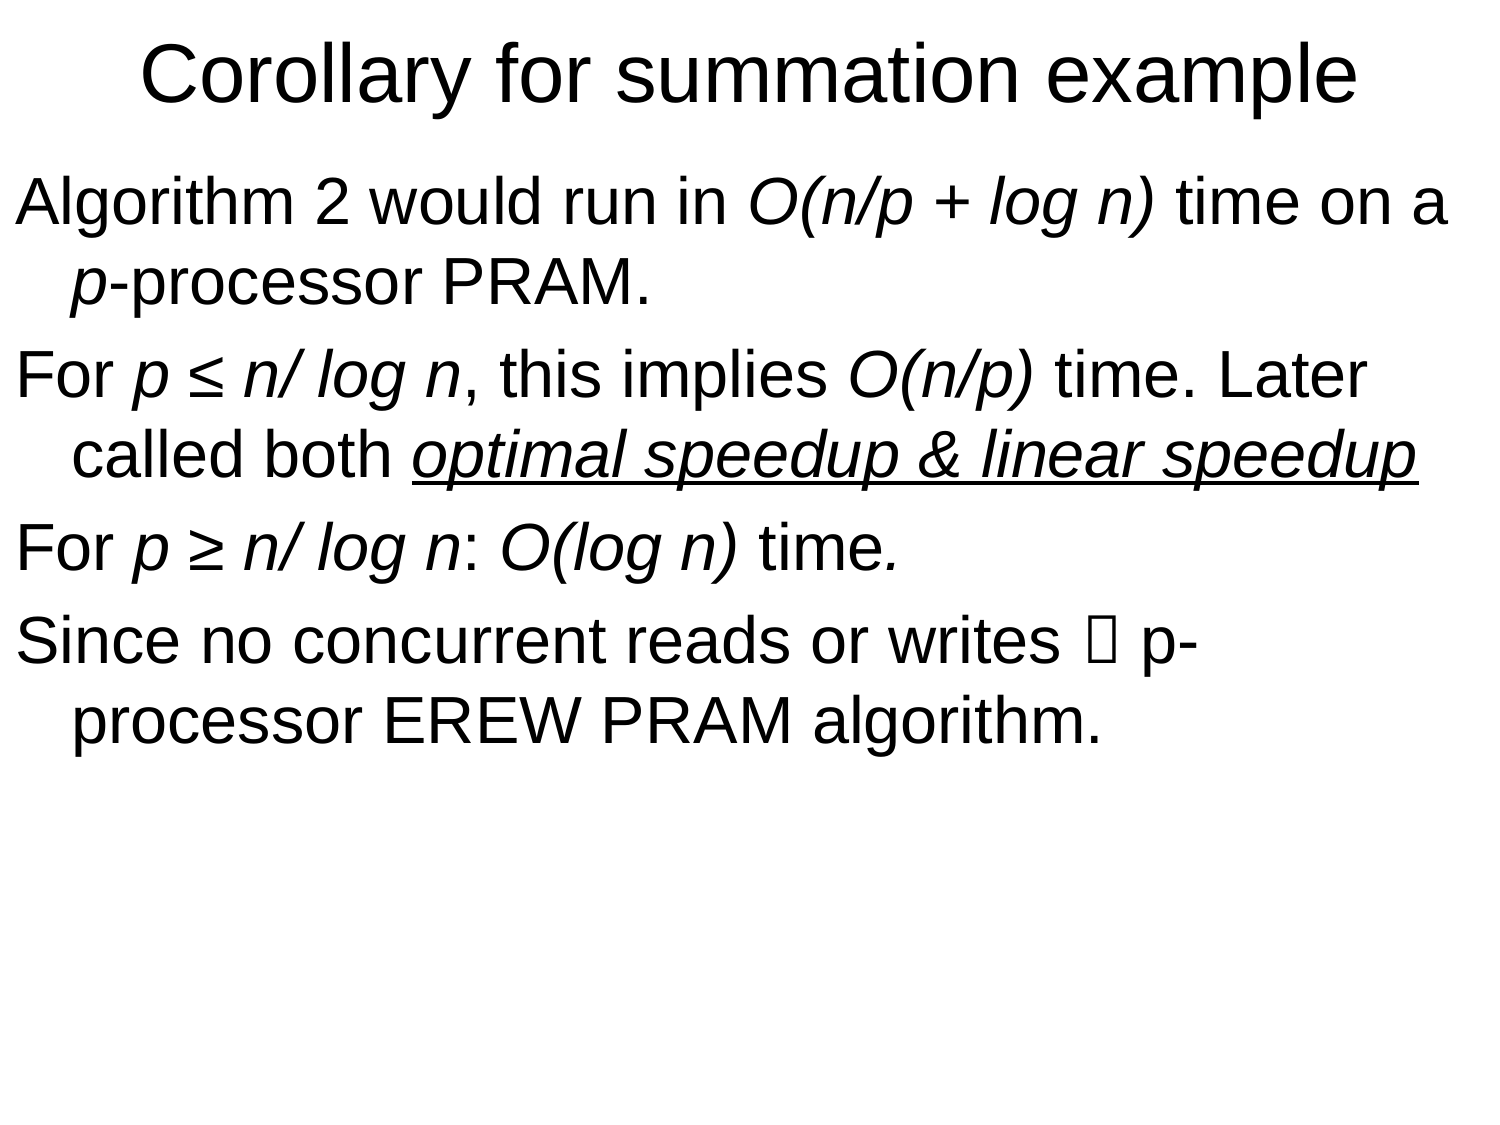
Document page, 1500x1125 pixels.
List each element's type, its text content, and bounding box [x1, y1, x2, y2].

title Corollary for summation example [74, 0, 1426, 138]
list Algorithm 2 would run in O(n/p + log n) time on a p-processor PRAM. For p ≤ n/ log n, this implies O(n/p) time. Later called both optimal speedup & linear speedup For p ≥ n/ log n: O(log n) time. Since no concurrent reads or writes  p-processor EREW PRAM algorithm. [0, 149, 1500, 1006]
